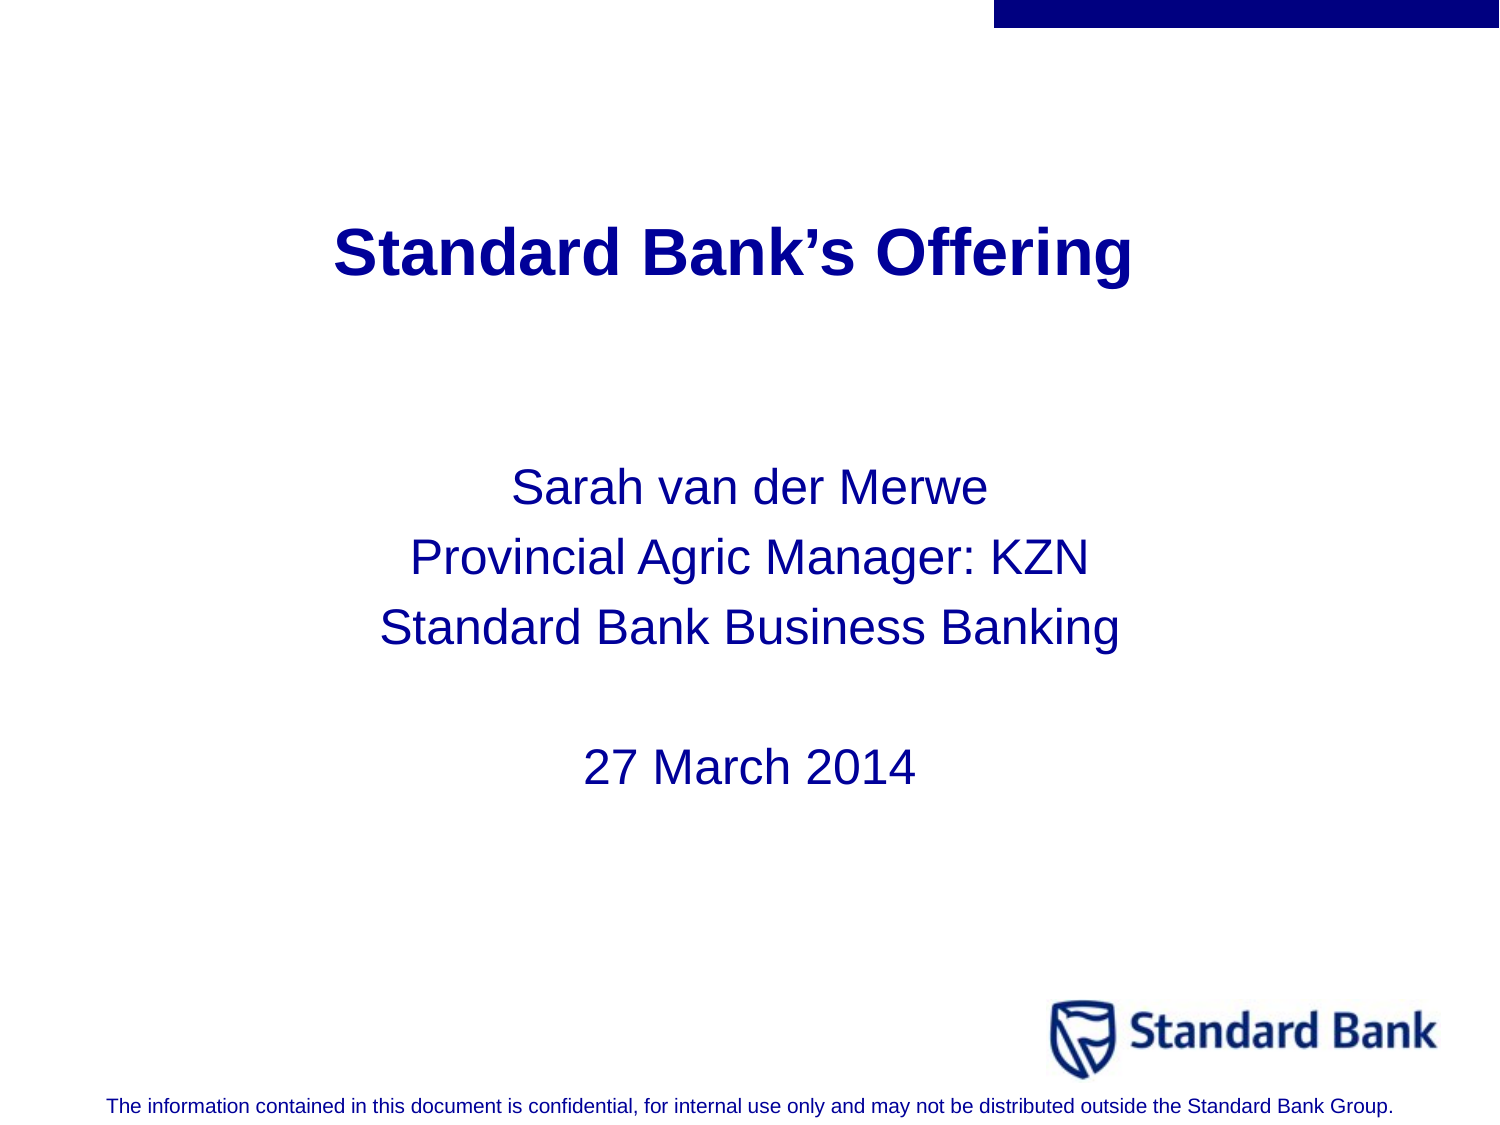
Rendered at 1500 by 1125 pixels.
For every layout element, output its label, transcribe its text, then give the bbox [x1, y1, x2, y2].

text_box The information contained in this document is confidential, for internal use only and may not be distributed outside the Standard Bank Group. [0, 1084, 1500, 1125]
picture [1046, 999, 1441, 1083]
subtitle Sarah van der Merwe Provincial Agric Manager: KZN Standard Bank Business Banking 27 March 2014 [224, 446, 1276, 735]
title Standard Bank’s Offering [96, 128, 1373, 370]
